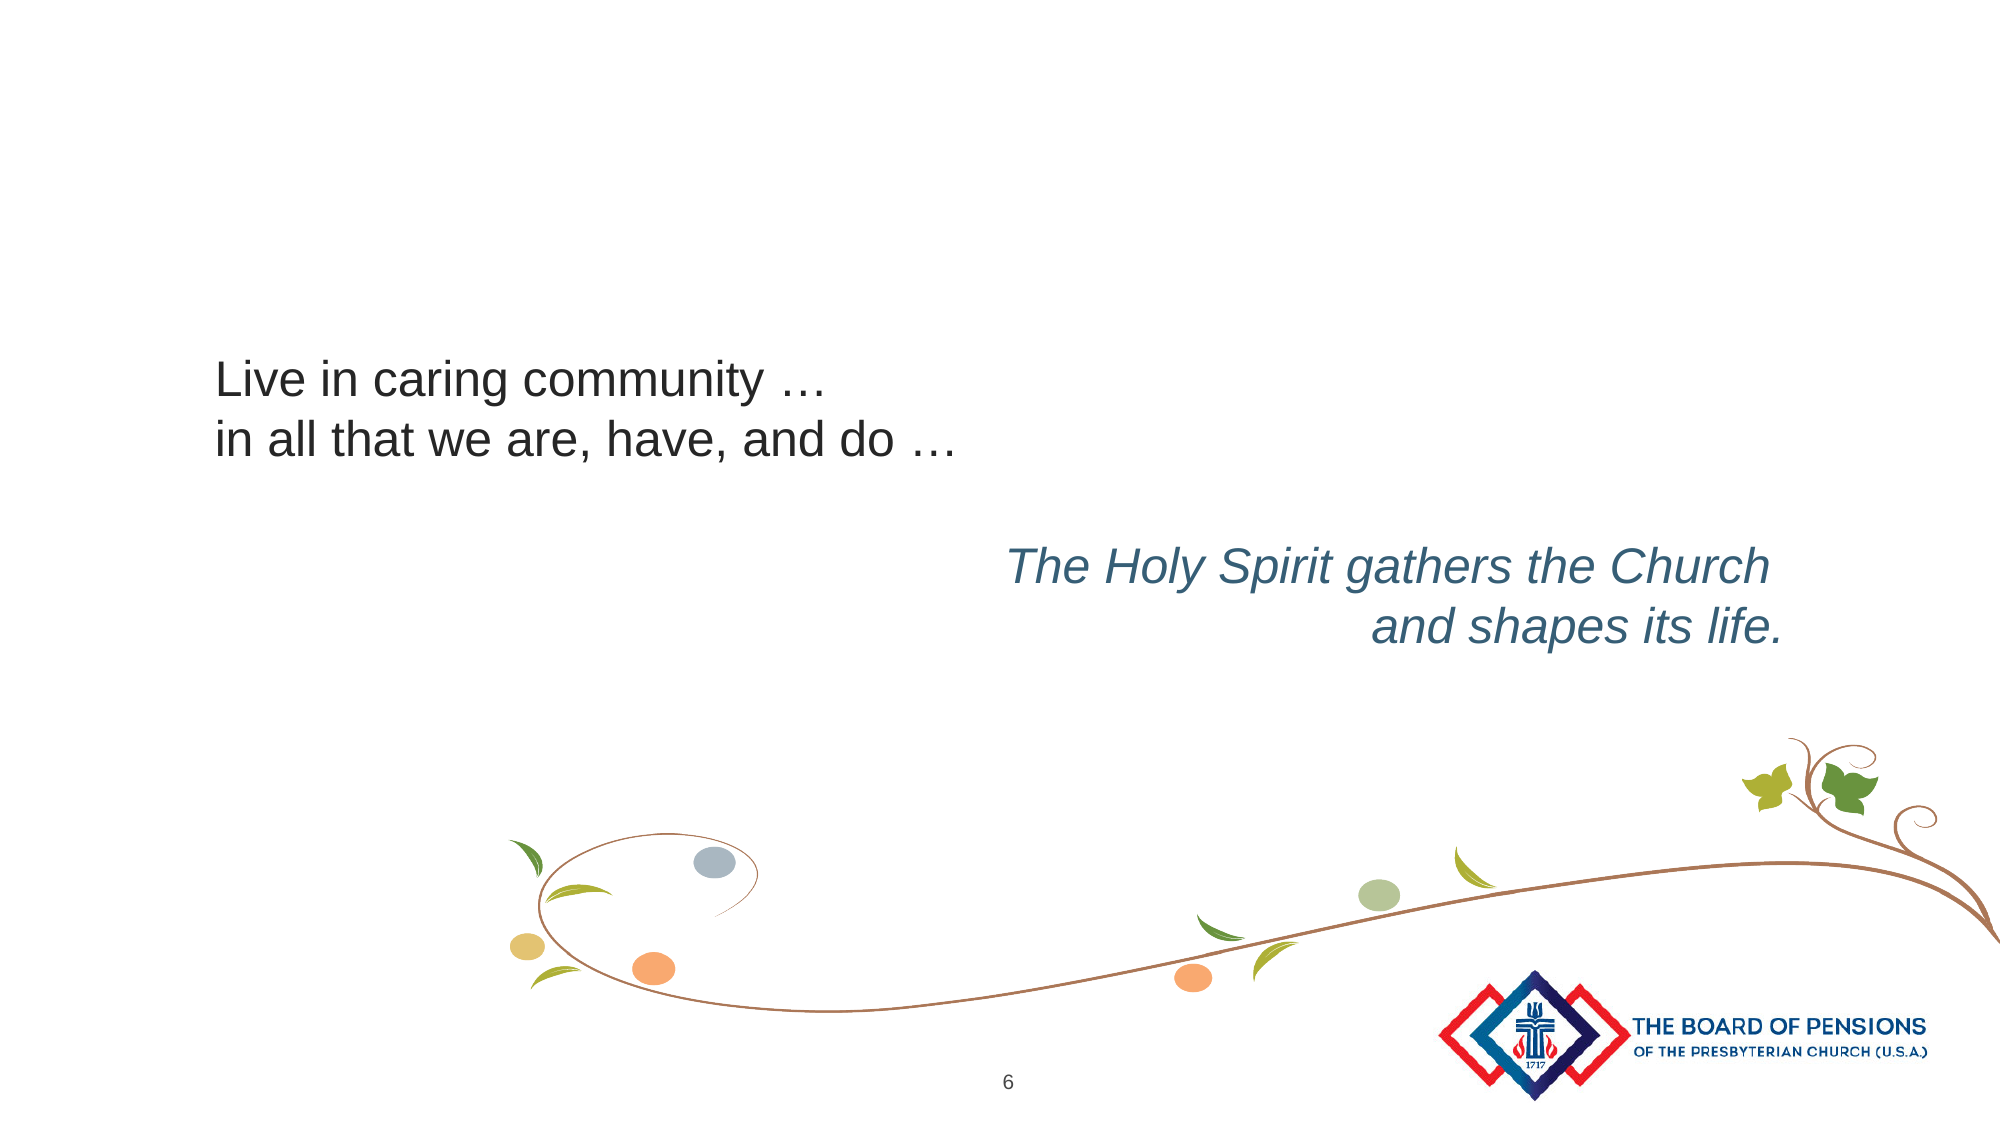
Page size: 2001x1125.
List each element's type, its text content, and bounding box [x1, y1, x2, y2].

text_box The Holy Spirit gathers the Church and shapes its life. [399, 526, 1800, 661]
text_box Live in caring community … in all that we are, have, and do … [200, 338, 1600, 474]
picture [507, 737, 2000, 1103]
slide_number 6 [950, 1050, 1067, 1113]
